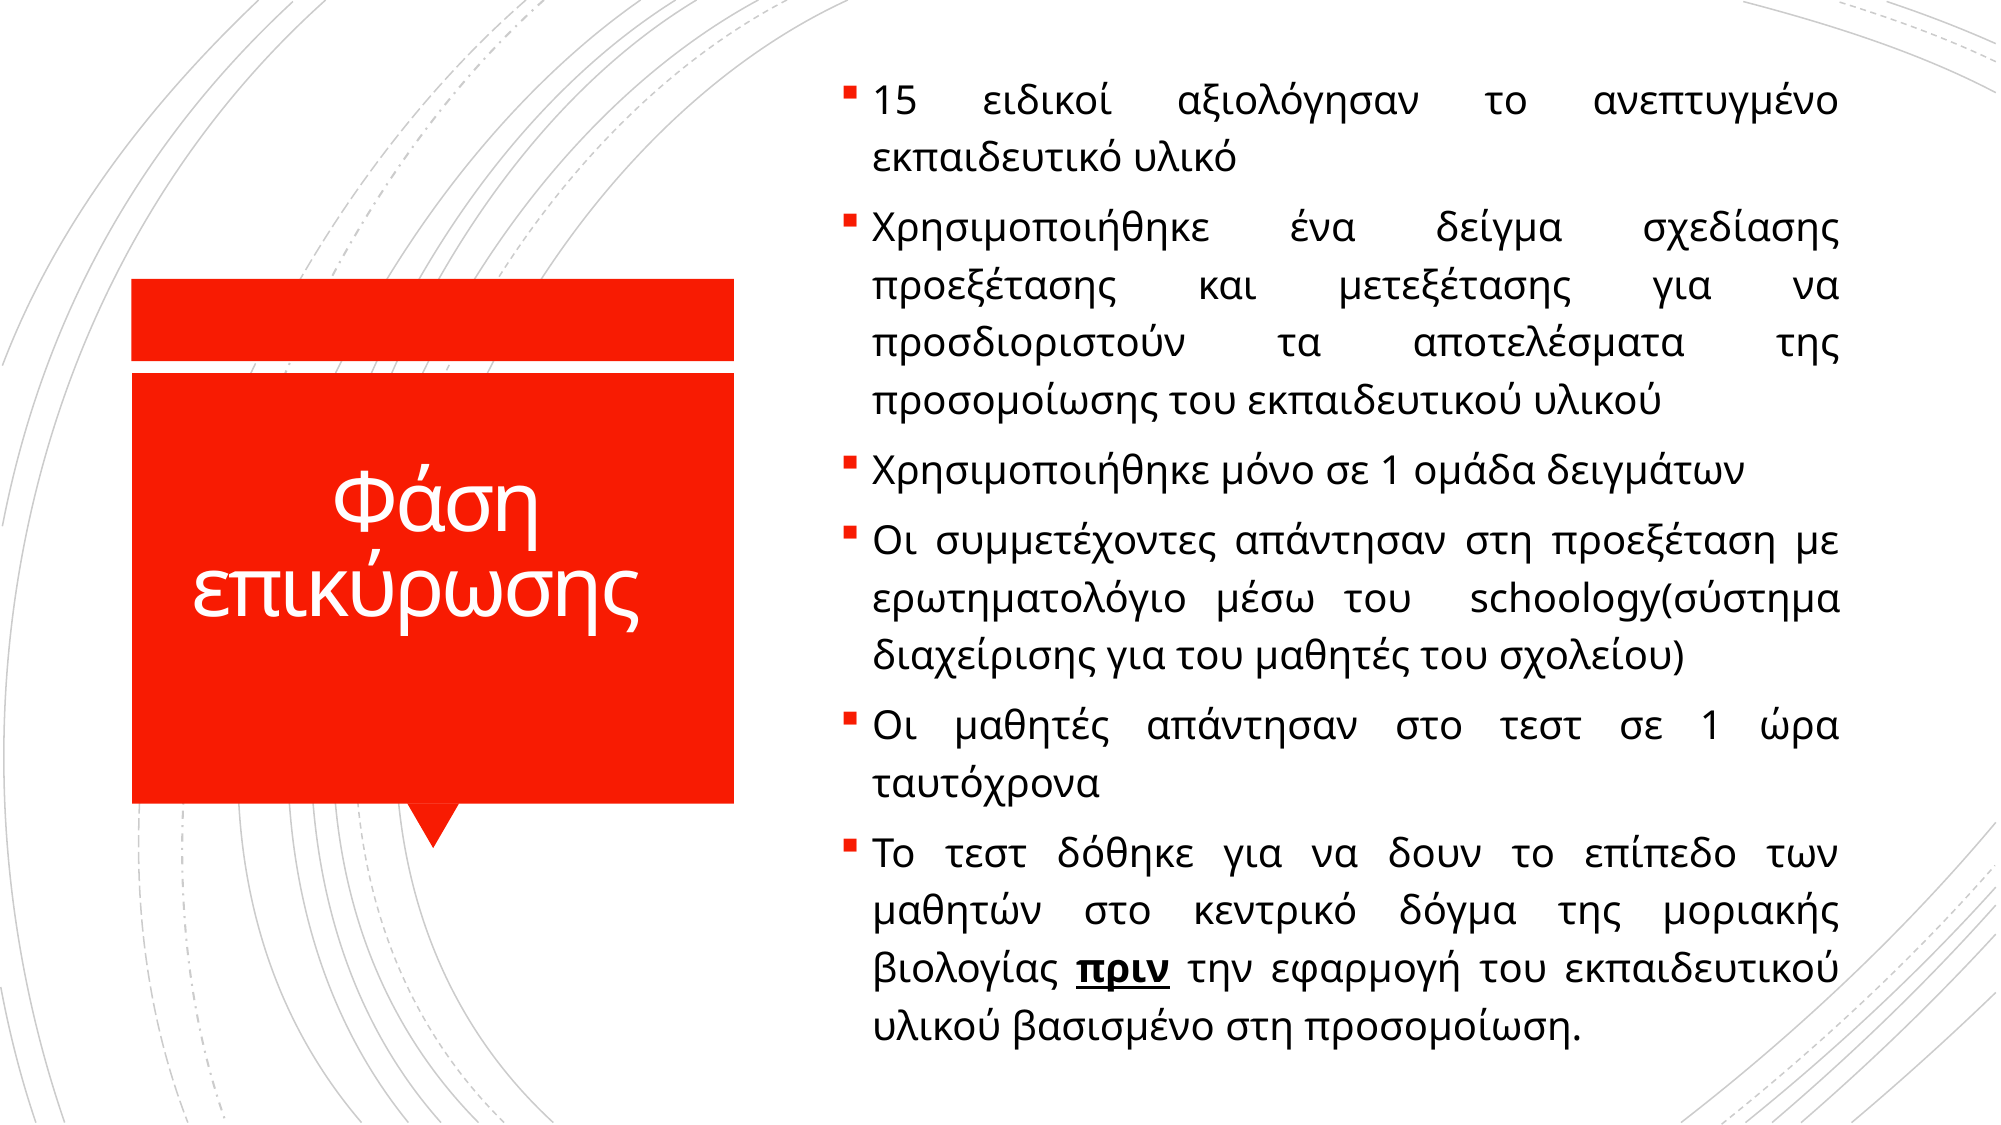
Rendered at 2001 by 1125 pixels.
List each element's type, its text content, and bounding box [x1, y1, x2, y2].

list 15 ειδικοί αξιολόγησαν το ανεπτυγμένο εκπαιδευτικό υλικό Χρησιμοποιήθηκε ένα δείγμα σχεδίασης προεξέτασης και μετεξέτασης για να προσδιοριστούν τα αποτελέσματα της προσομοίωσης του εκπαιδευτικού υλικού Χρησιμοποιήθηκε μόνο σε 1 ομάδα δειγμάτων Οι συμμετέχοντες απάντησαν στη προεξέταση με ερωτηματολόγιο μέσω του schoology(σύστημα διαχείρισης για του μαθητές του σχολείου) Οι μαθητές απάντησαν στο τεστ σε 1 ώρα ταυτόχρονα Το τεστ δόθηκε για να δουν το επίπεδο των μαθητών στο κεντρικό δόγμα της μοριακής βιολογίας πριν την εφαρμογή του εκπαιδευτικού υλικού βασισμένο στη προσομοίωση. [825, 50, 1856, 1063]
title Φάση επικύρωσης [75, 385, 775, 713]
